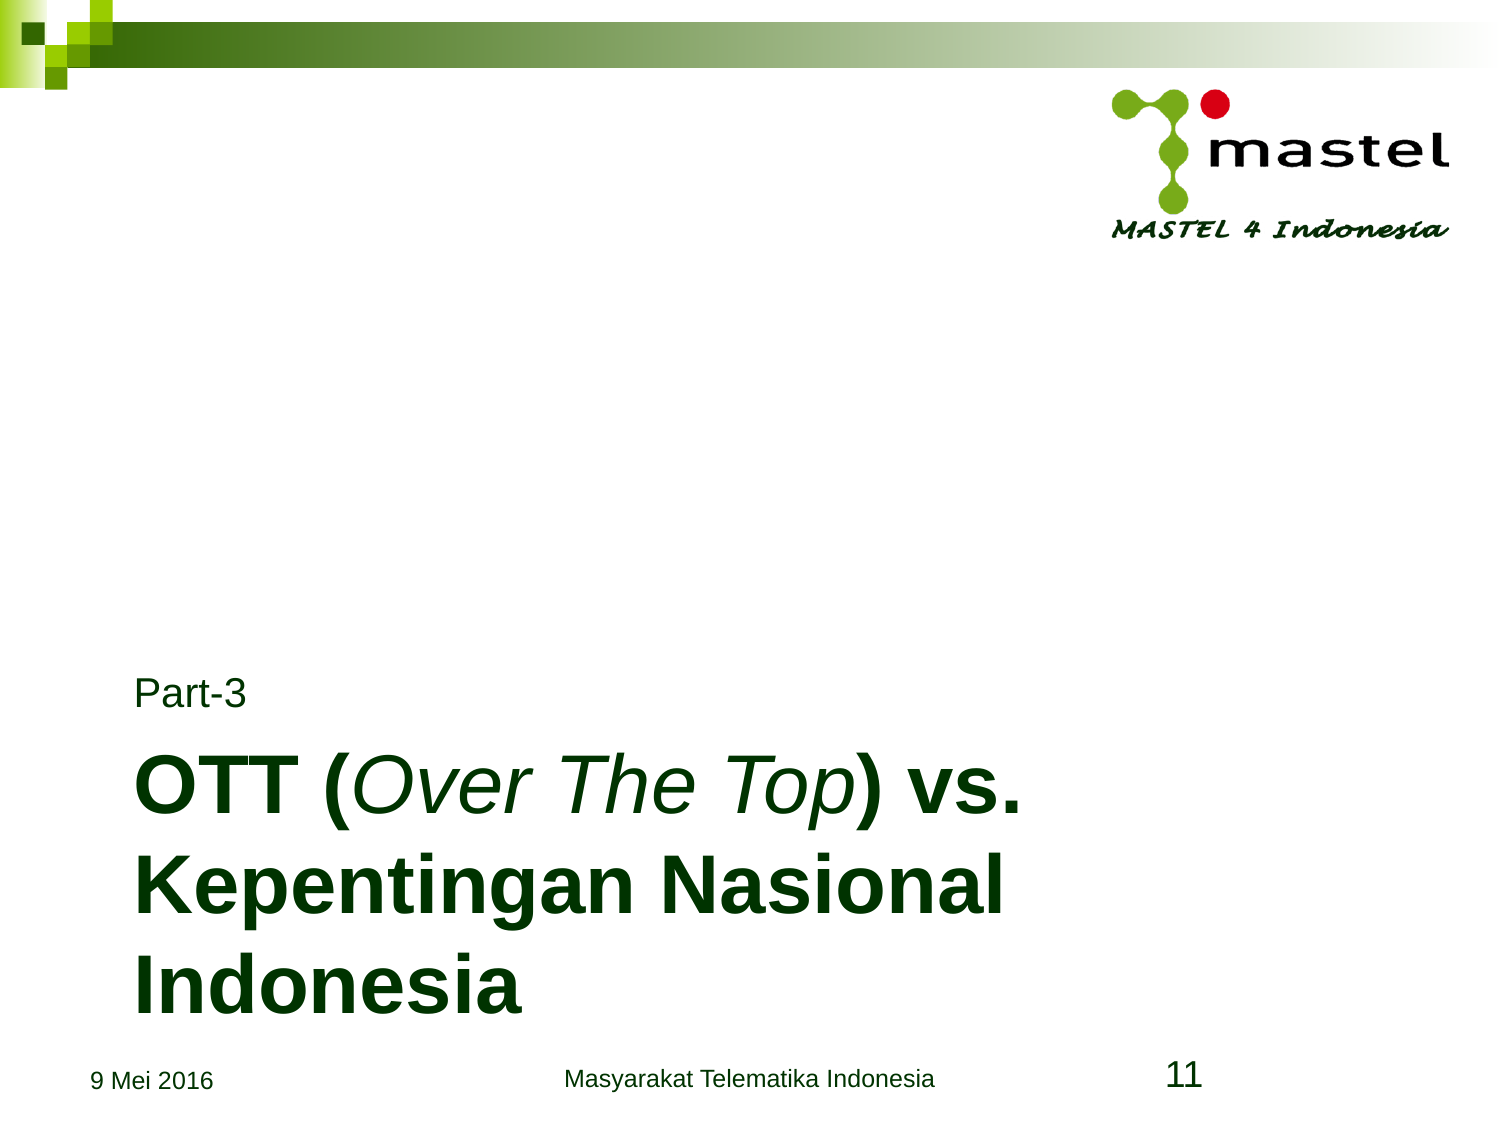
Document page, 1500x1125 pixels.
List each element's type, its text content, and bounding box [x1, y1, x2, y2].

slide_number 9 Mei 2016 [74, 1024, 426, 1103]
title OTT (Over The Top) vs. Kepentingan Nasional Indonesia [118, 724, 1394, 947]
picture [1110, 87, 1450, 242]
slide_number 11 [1149, 1042, 1500, 1103]
list Part-3 [118, 476, 1394, 724]
footer Masyarakat Telematika Indonesia [512, 1024, 988, 1101]
